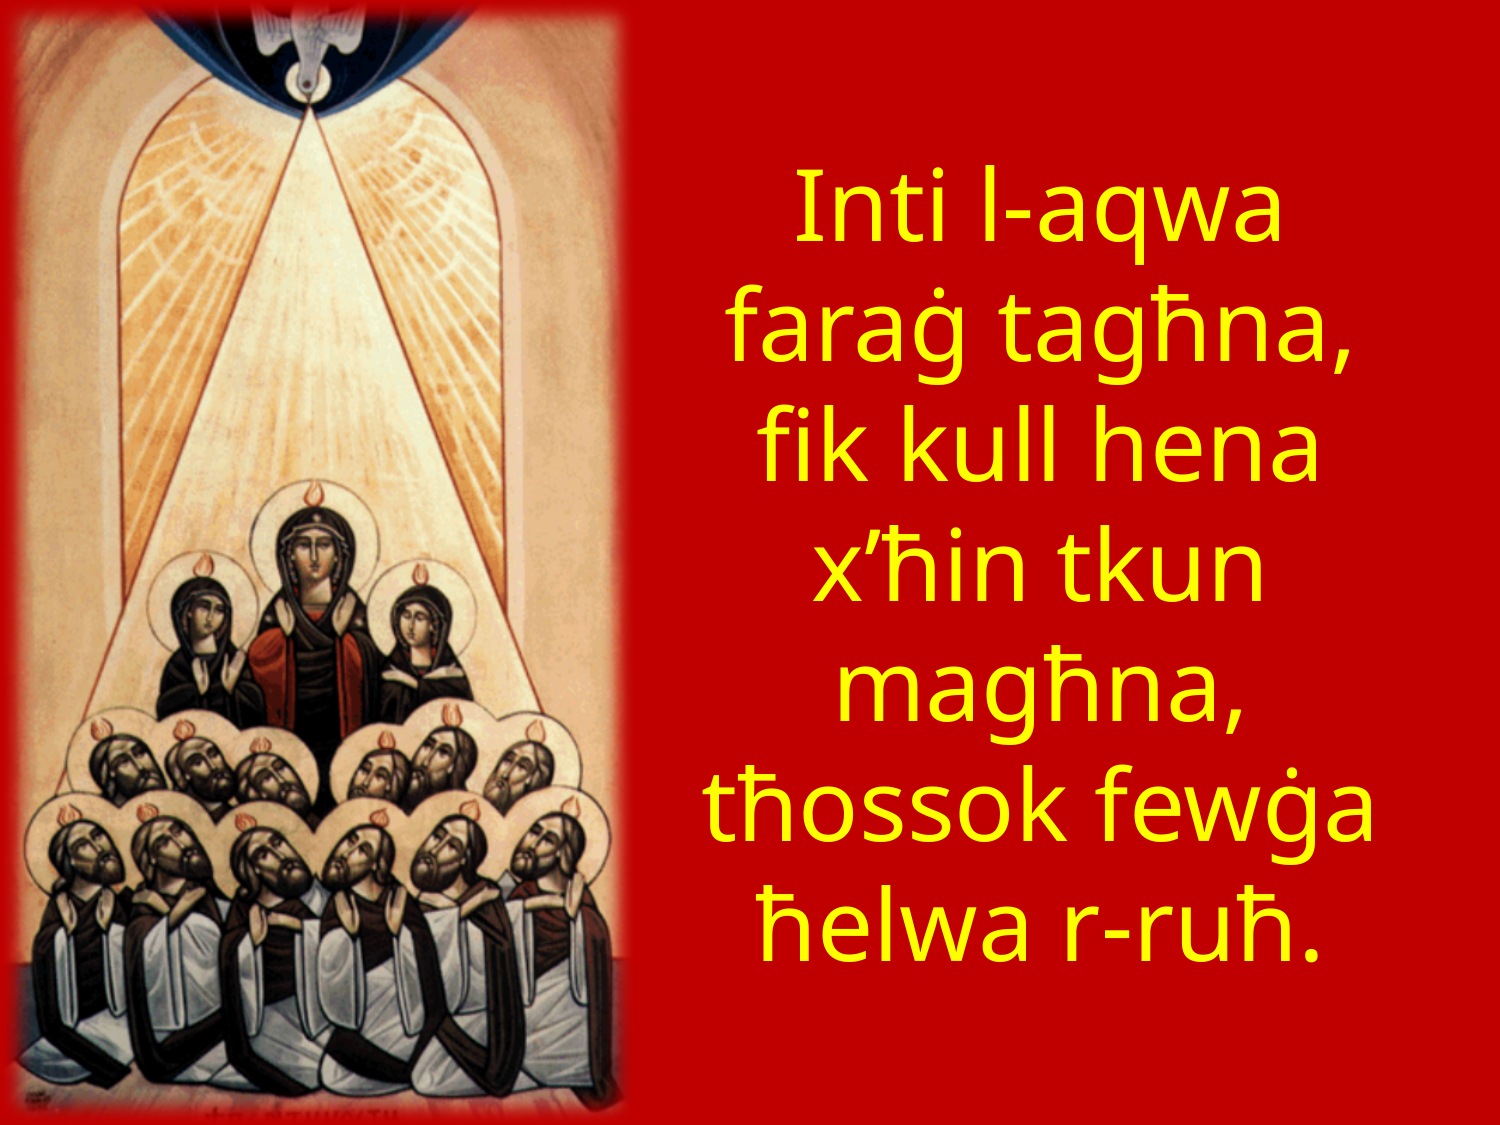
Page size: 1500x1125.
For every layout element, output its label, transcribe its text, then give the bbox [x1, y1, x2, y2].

picture [0, 0, 636, 1125]
title Inti l-aqwa faraġ tagħna, fik kull hena x’ħin tkun magħna, tħossok fewġa ħelwa r-ruħ. [656, 44, 1426, 1079]
